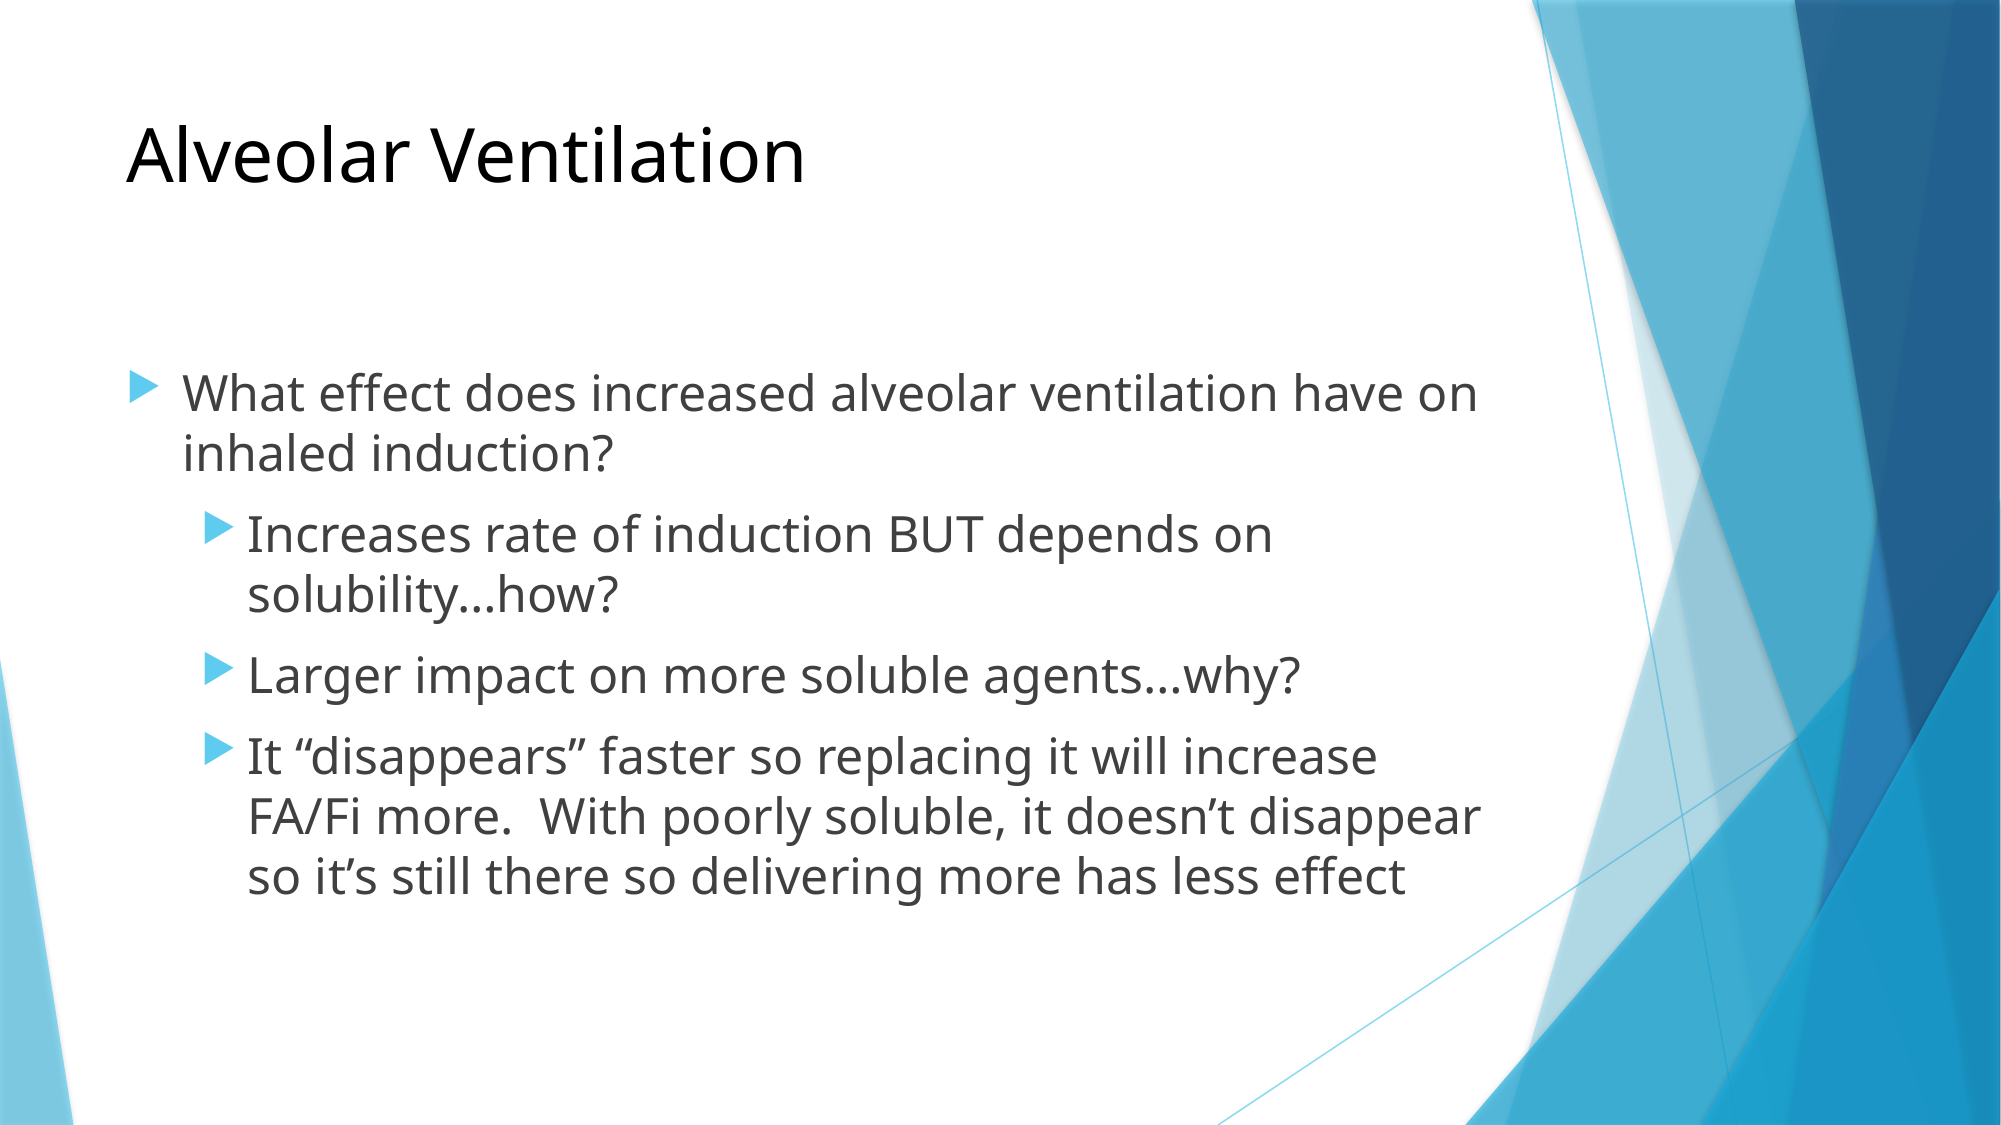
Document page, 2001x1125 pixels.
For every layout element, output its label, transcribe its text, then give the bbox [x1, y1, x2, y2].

title Alveolar Ventilation [111, 99, 1522, 317]
list What effect does increased alveolar ventilation have on inhaled induction? Increases rate of induction BUT depends on solubility…how? Larger impact on more soluble agents…why? It “disappears” faster so replacing it will increase FA/Fi more. With poorly soluble, it doesn’t disappear so it’s still there so delivering more has less effect [111, 354, 1522, 992]
